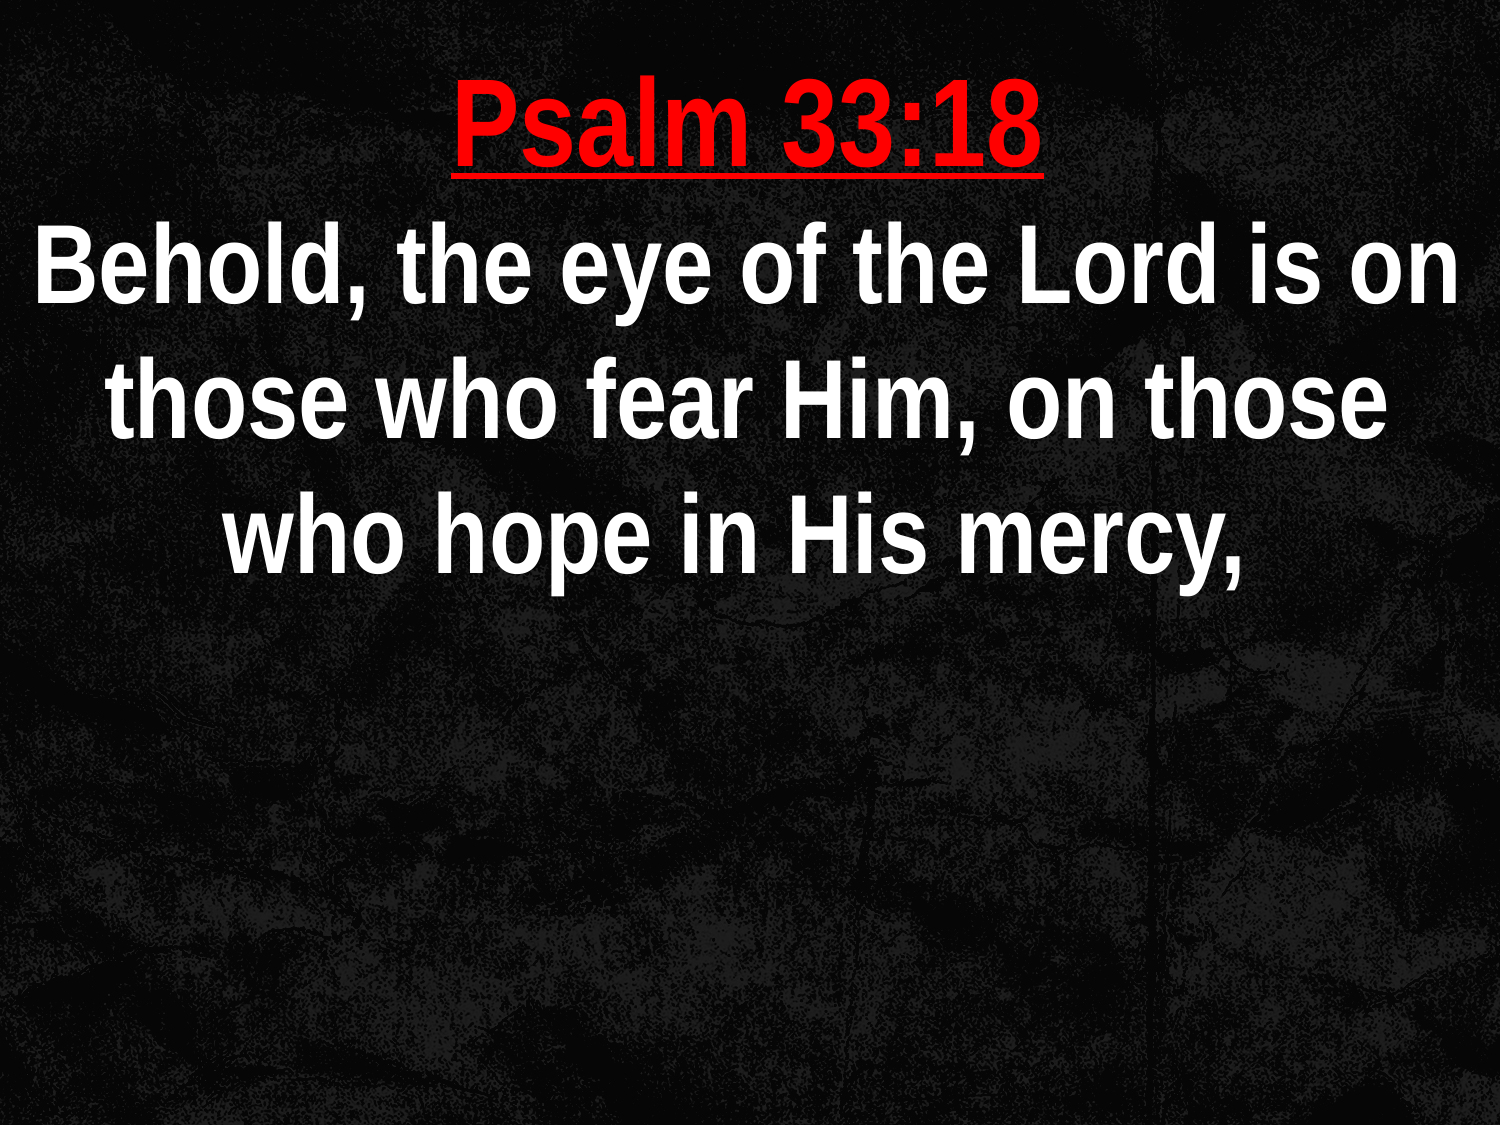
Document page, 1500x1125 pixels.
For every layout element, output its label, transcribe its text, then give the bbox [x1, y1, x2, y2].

text_box Psalm 33:18 Behold, the eye of the Lord is on those who fear Him, on those who hope in His mercy, [14, 33, 1480, 604]
picture [0, 0, 1500, 1125]
